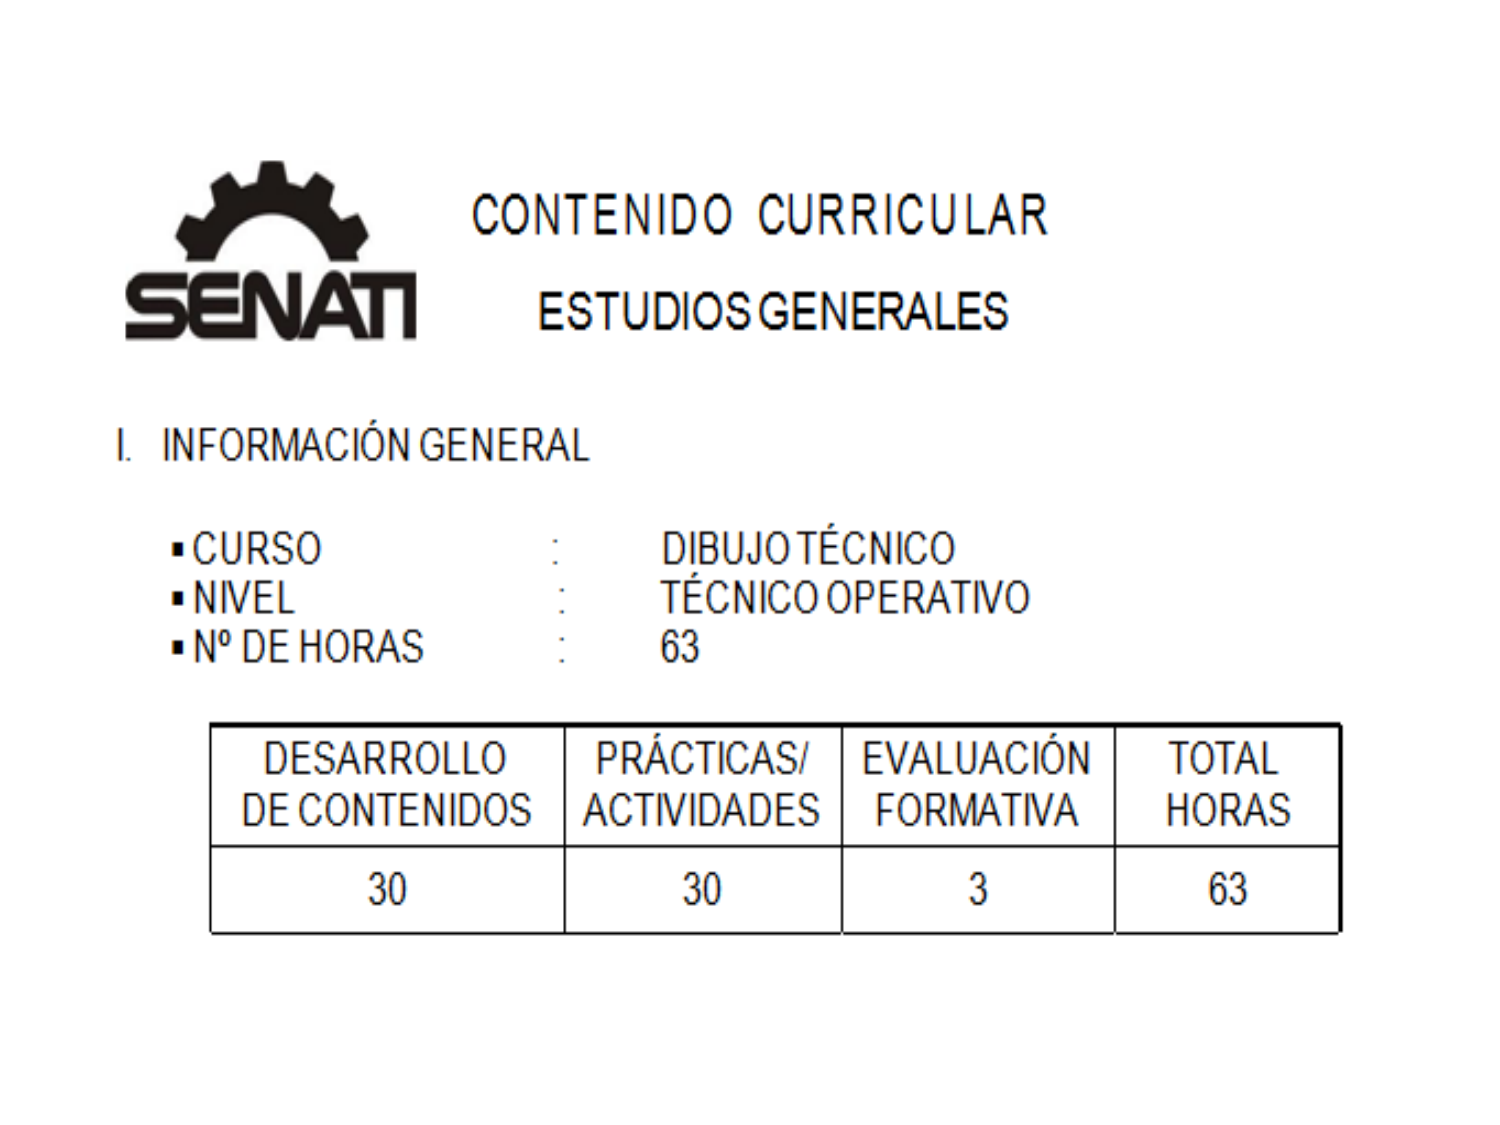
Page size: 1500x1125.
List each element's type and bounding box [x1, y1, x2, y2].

picture [41, 160, 1448, 965]
